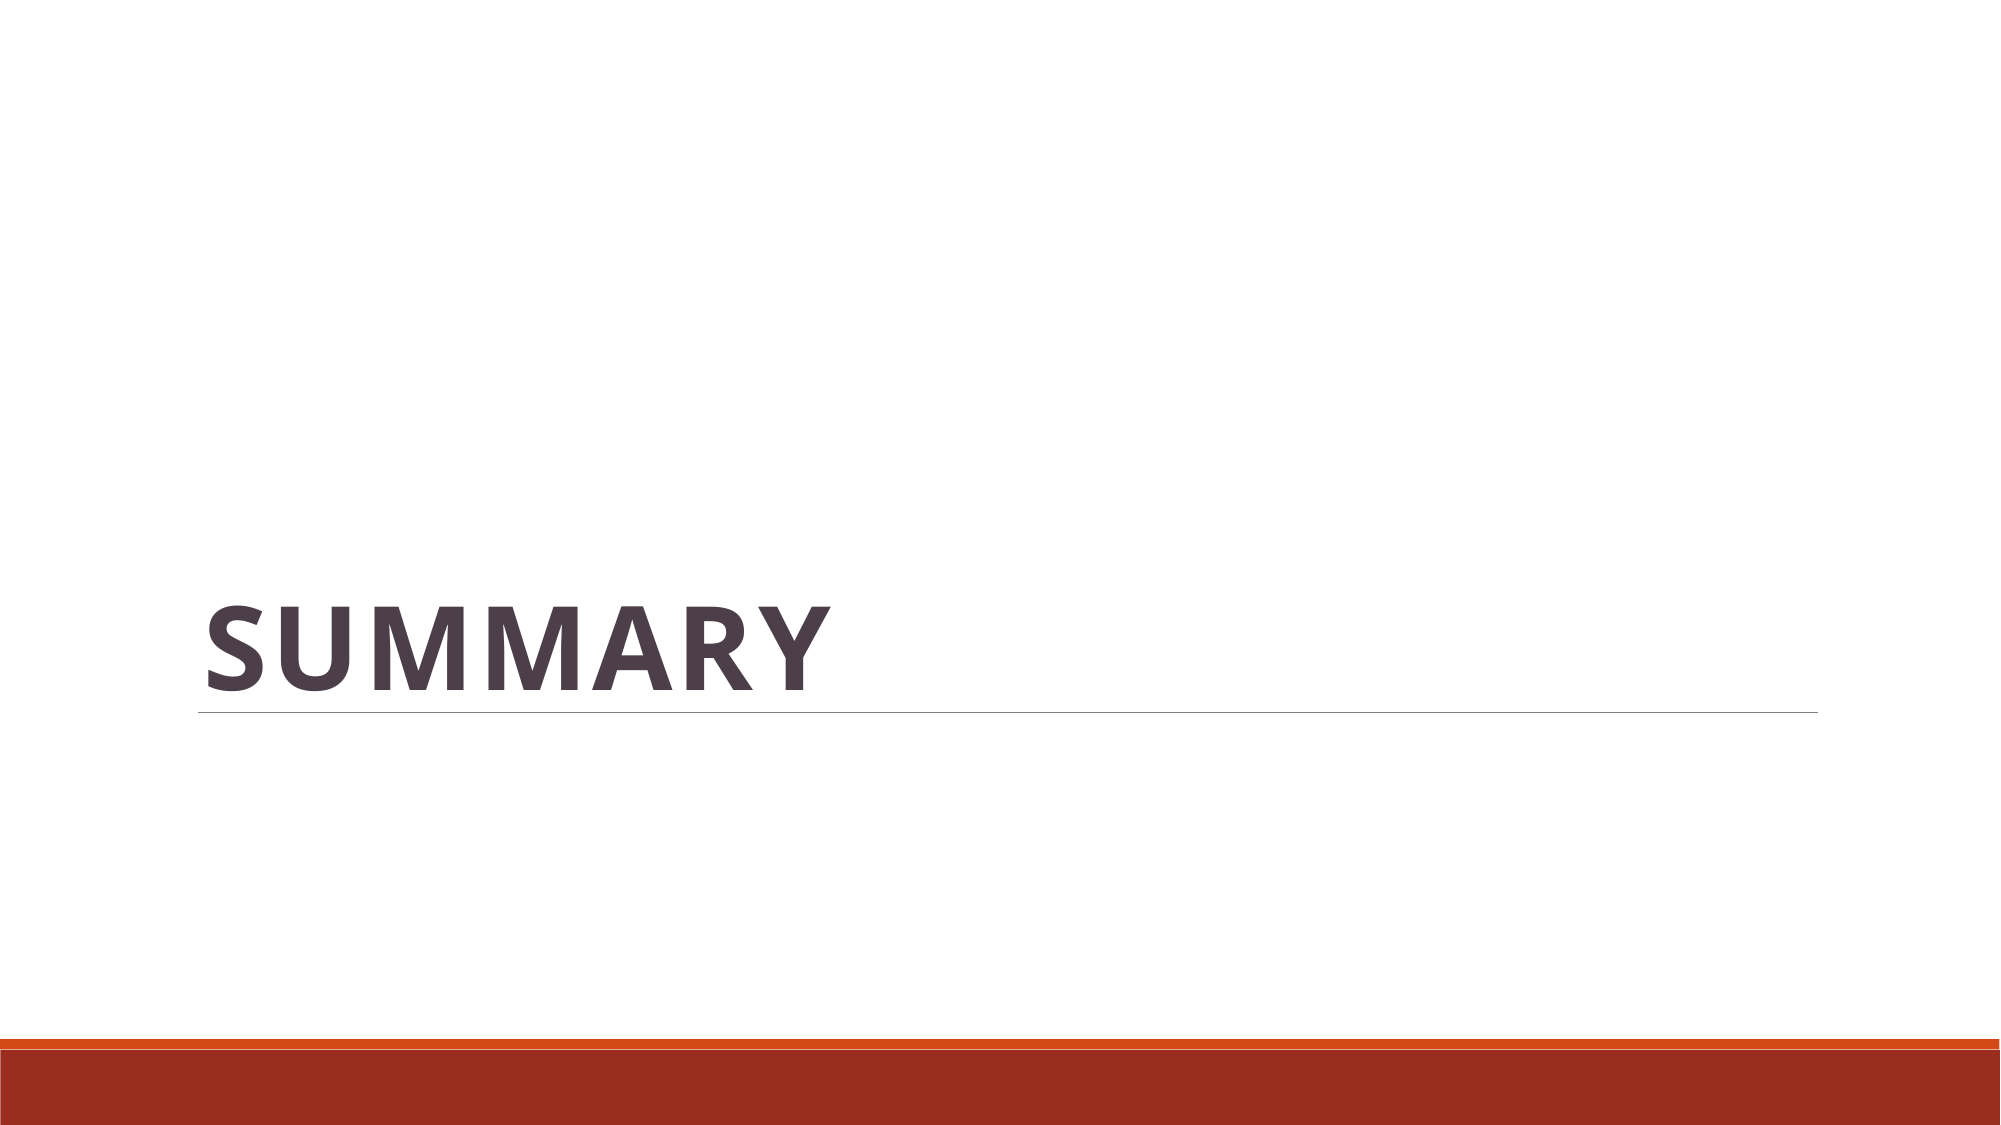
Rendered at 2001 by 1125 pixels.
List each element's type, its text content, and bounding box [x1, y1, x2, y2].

text_box SUMMARY [188, 537, 1812, 726]
